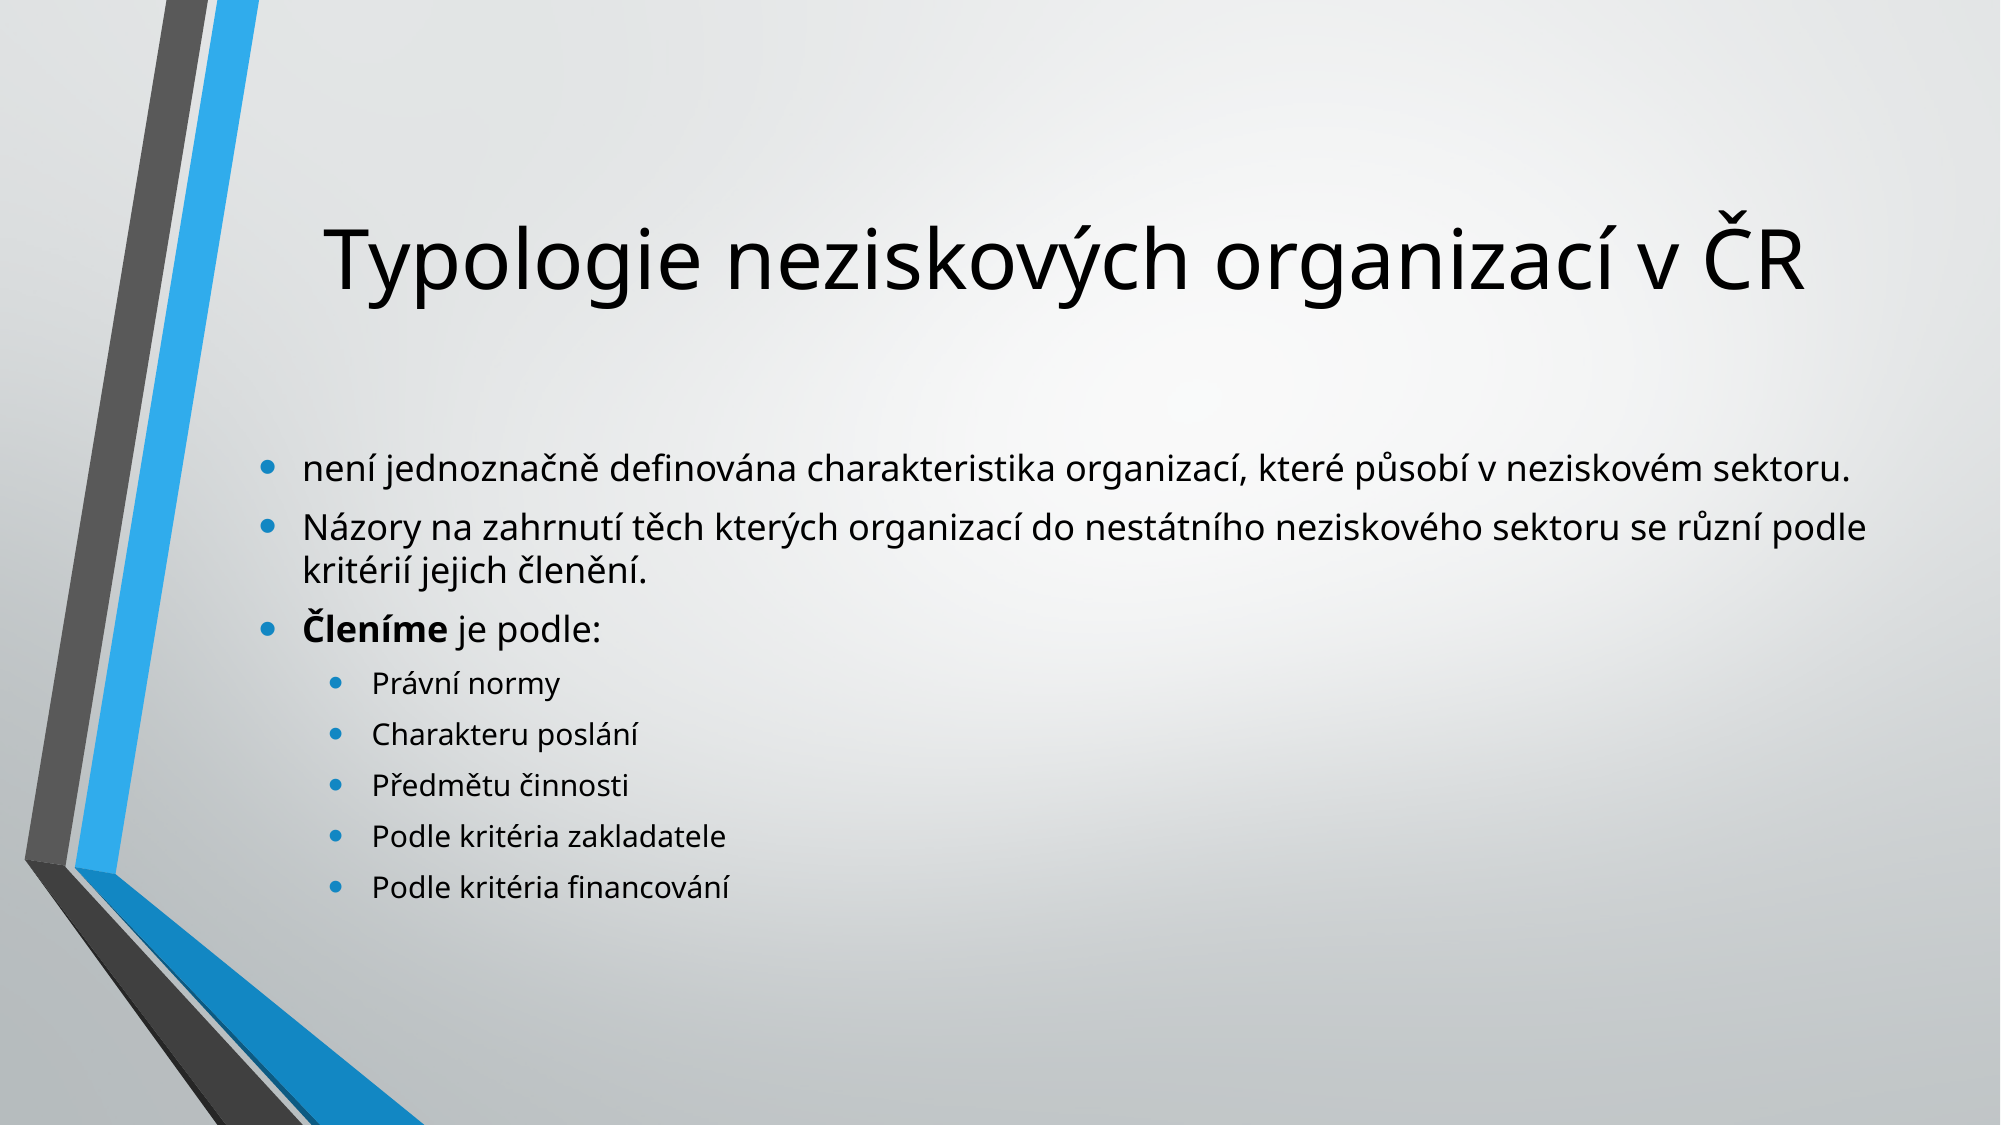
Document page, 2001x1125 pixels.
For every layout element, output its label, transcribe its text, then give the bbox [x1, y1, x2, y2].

title Typologie neziskových organizací v ČR [243, 112, 1887, 400]
list není jednoznačně definována charakteristika organizací, které působí v neziskovém sektoru. Názory na zahrnutí těch kterých organizací do nestátního neziskového sektoru se různí podle kritérií jejich členění. Členíme je podle: Právní normy Charakteru poslání Předmětu činnosti Podle kritéria zakladatele Podle kritéria financování [243, 437, 1887, 950]
